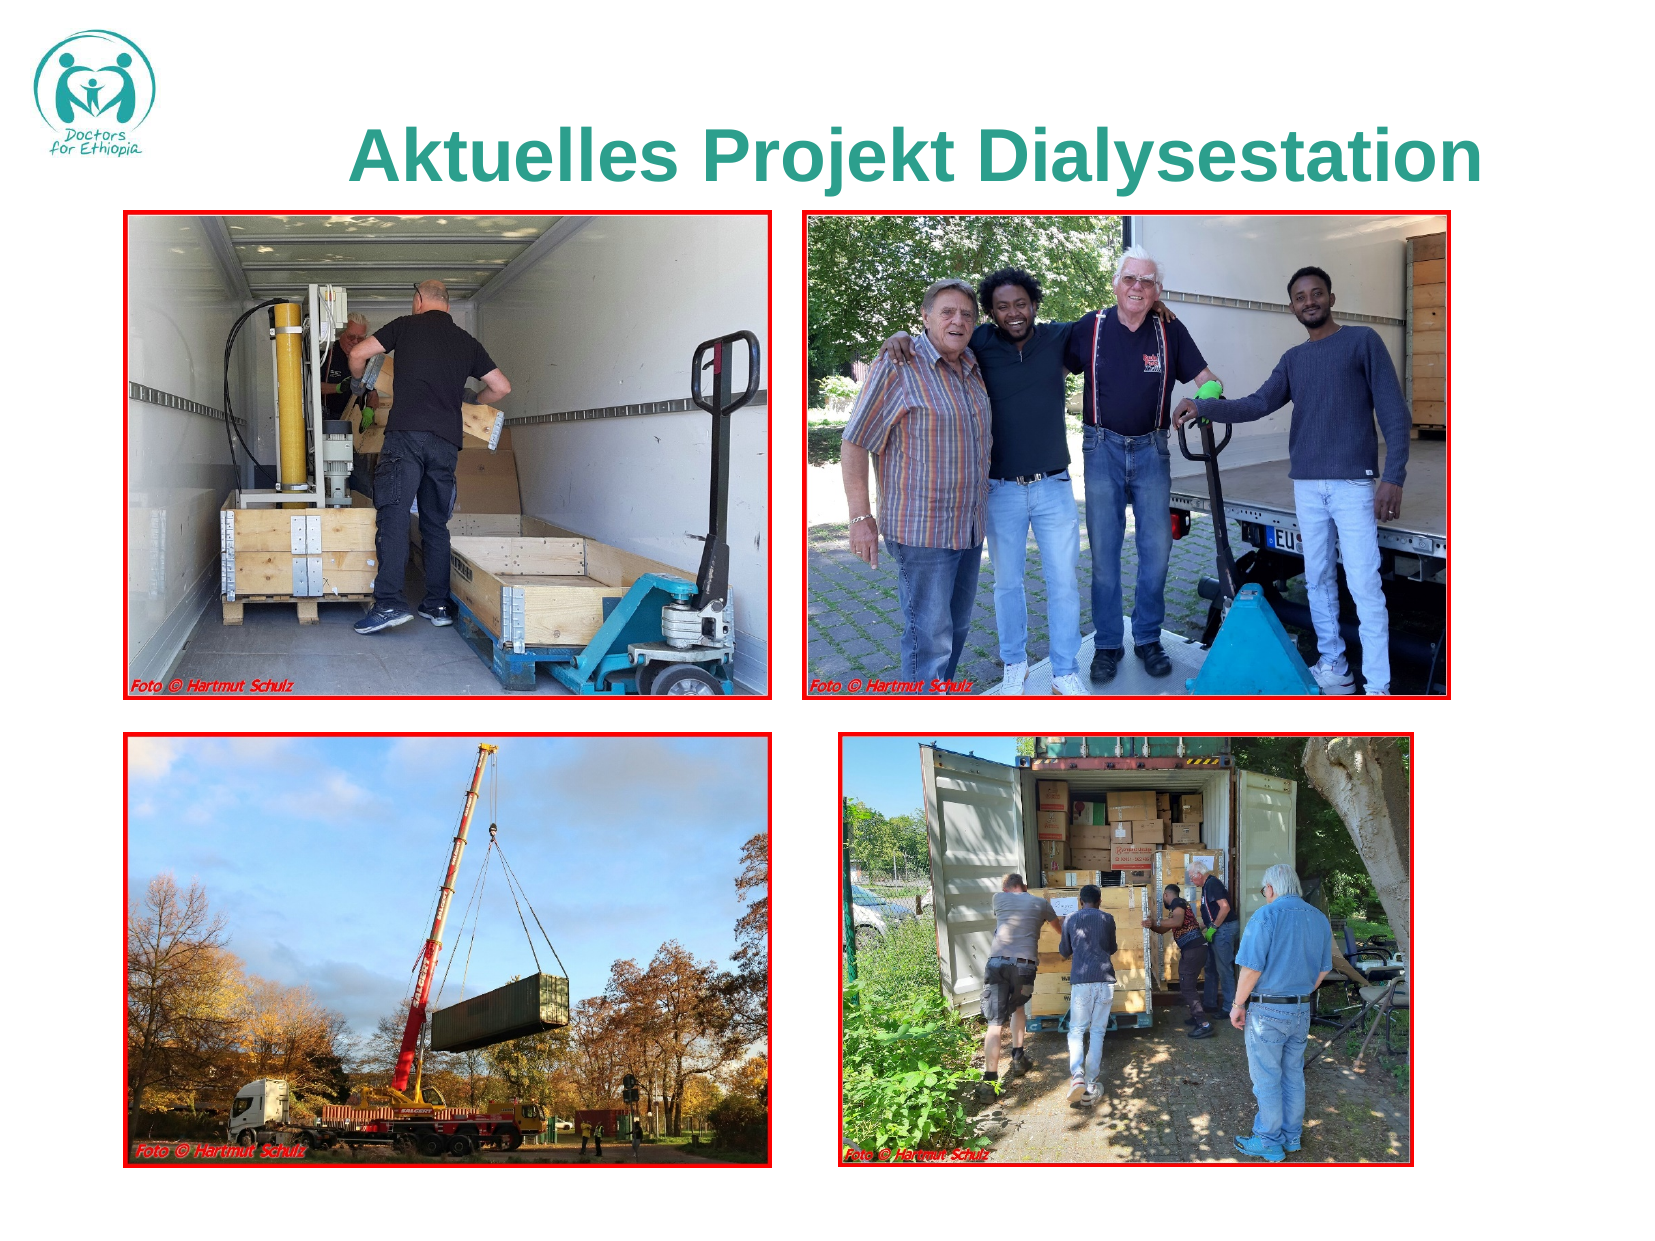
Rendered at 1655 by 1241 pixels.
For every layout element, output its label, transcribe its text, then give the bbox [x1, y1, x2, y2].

picture [838, 732, 1414, 1167]
picture [29, 28, 161, 158]
picture [123, 210, 772, 700]
picture [123, 732, 772, 1169]
title Aktuelles Projekt Dialysestation [345, 103, 1490, 314]
picture [801, 210, 1451, 700]
